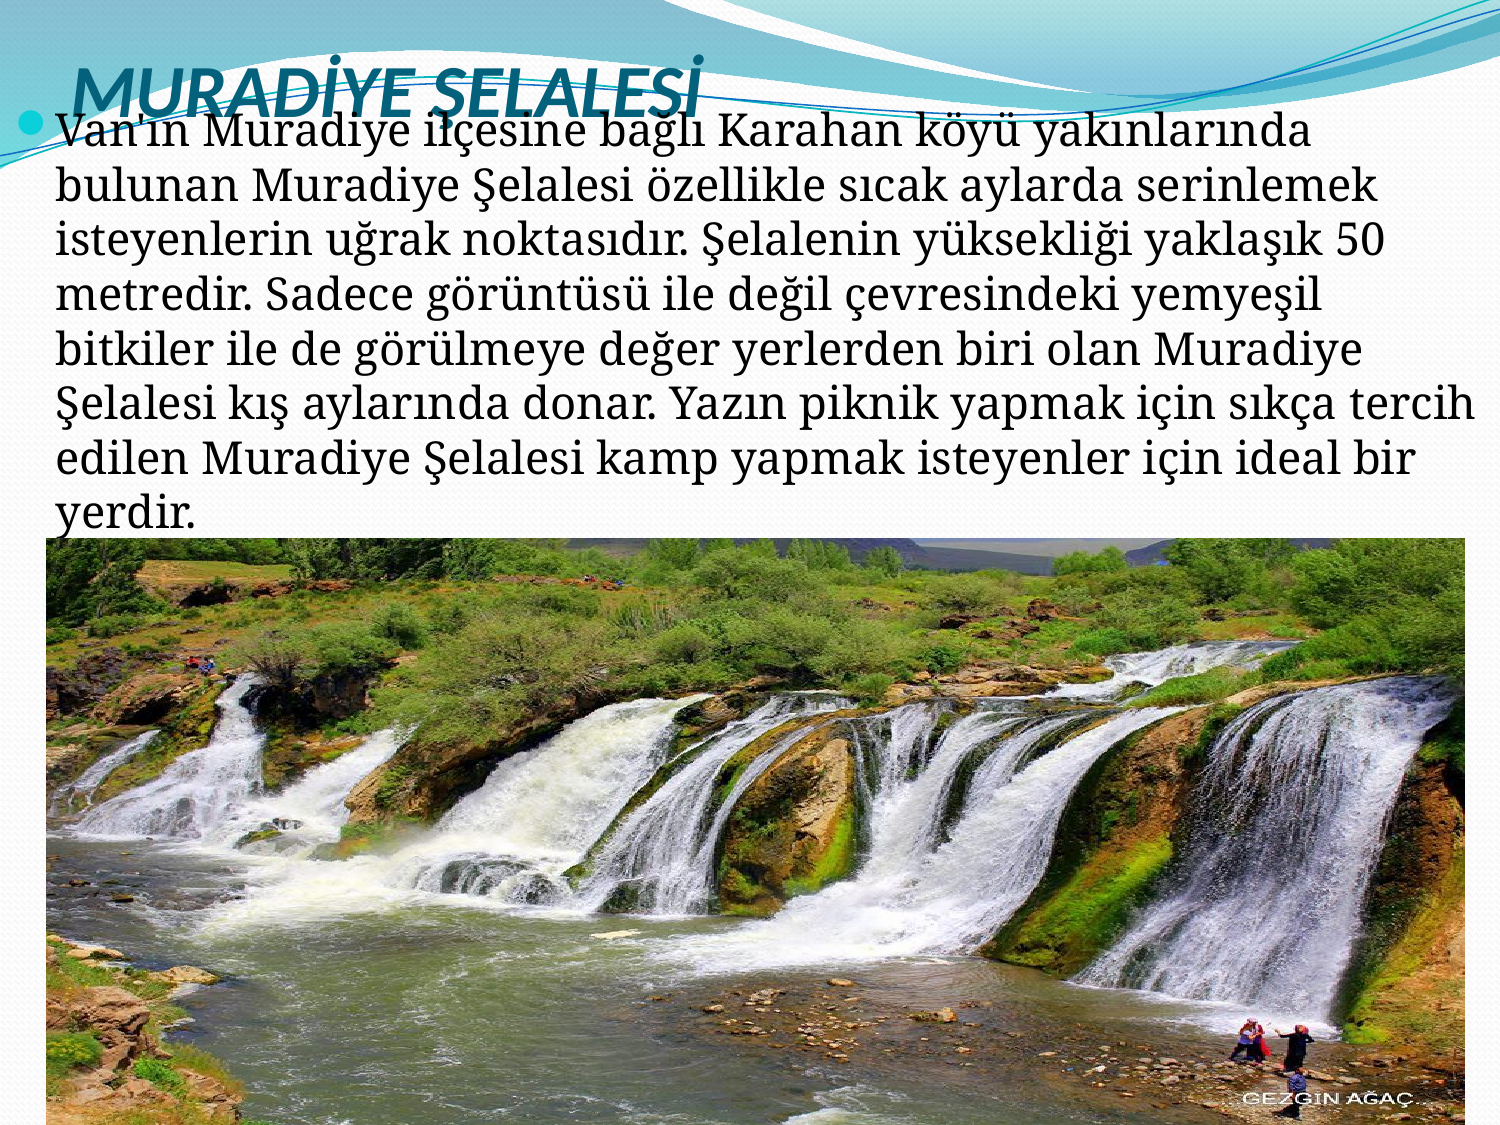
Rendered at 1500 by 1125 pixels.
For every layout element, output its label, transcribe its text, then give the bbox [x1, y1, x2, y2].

picture [46, 538, 1466, 1125]
list Van'ın Muradiye ilçesine bağlı Karahan köyü yakınlarında bulunan Muradiye Şelalesi özellikle sıcak aylarda serinlemek isteyenlerin uğrak noktasıdır. Şelalenin yüksekliği yaklaşık 50 metredir. Sadece görüntüsü ile değil çevresindeki yemyeşil bitkiler ile de görülmeye değer yerlerden biri olan Muradiye Şelalesi kış aylarında donar. Yazın piknik yapmak için sıkça tercih edilen Muradiye Şelalesi kamp yapmak isteyenler için ideal bir yerdir. [0, 93, 1500, 551]
title MURADİYE ŞELALESİ [70, 35, 1421, 93]
